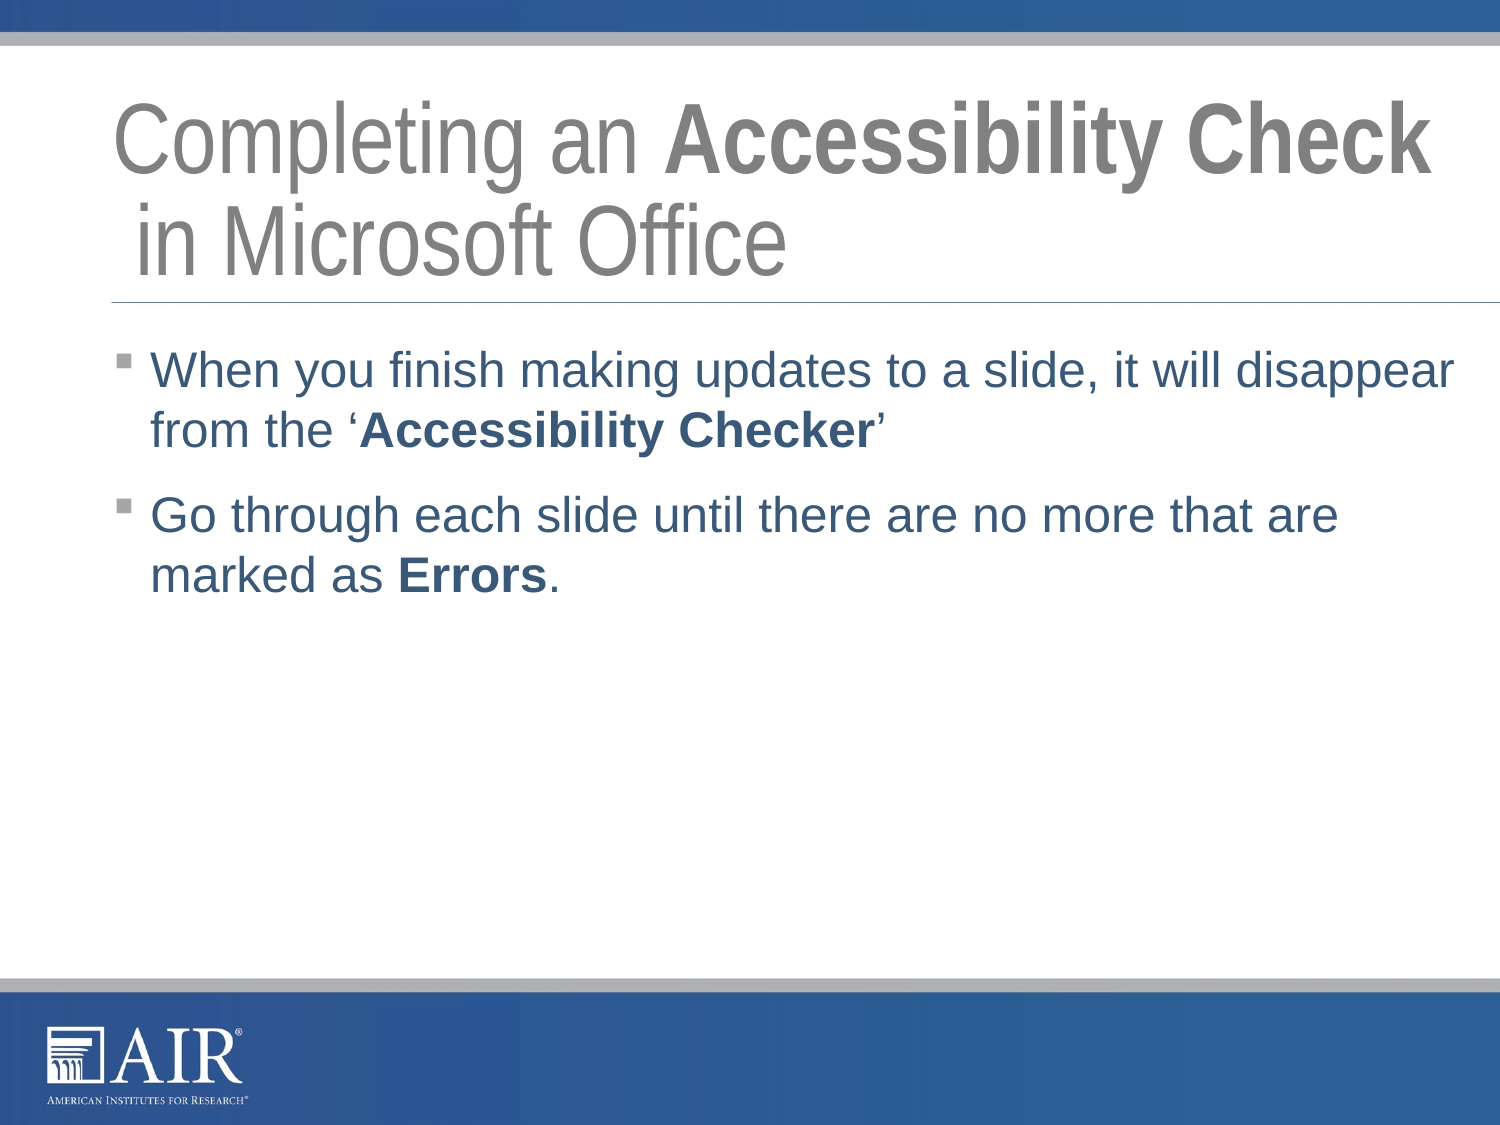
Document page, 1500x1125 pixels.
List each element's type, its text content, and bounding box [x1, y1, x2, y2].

picture [0, 0, 1500, 1125]
list When you finish making updates to a slide, it will disappear from the ‘Accessibility Checker’ Go through each slide until there are no more that are marked as Errors. [112, 336, 1463, 960]
title Completing an Accessibility Check in Microsoft Office [112, 51, 1463, 297]
